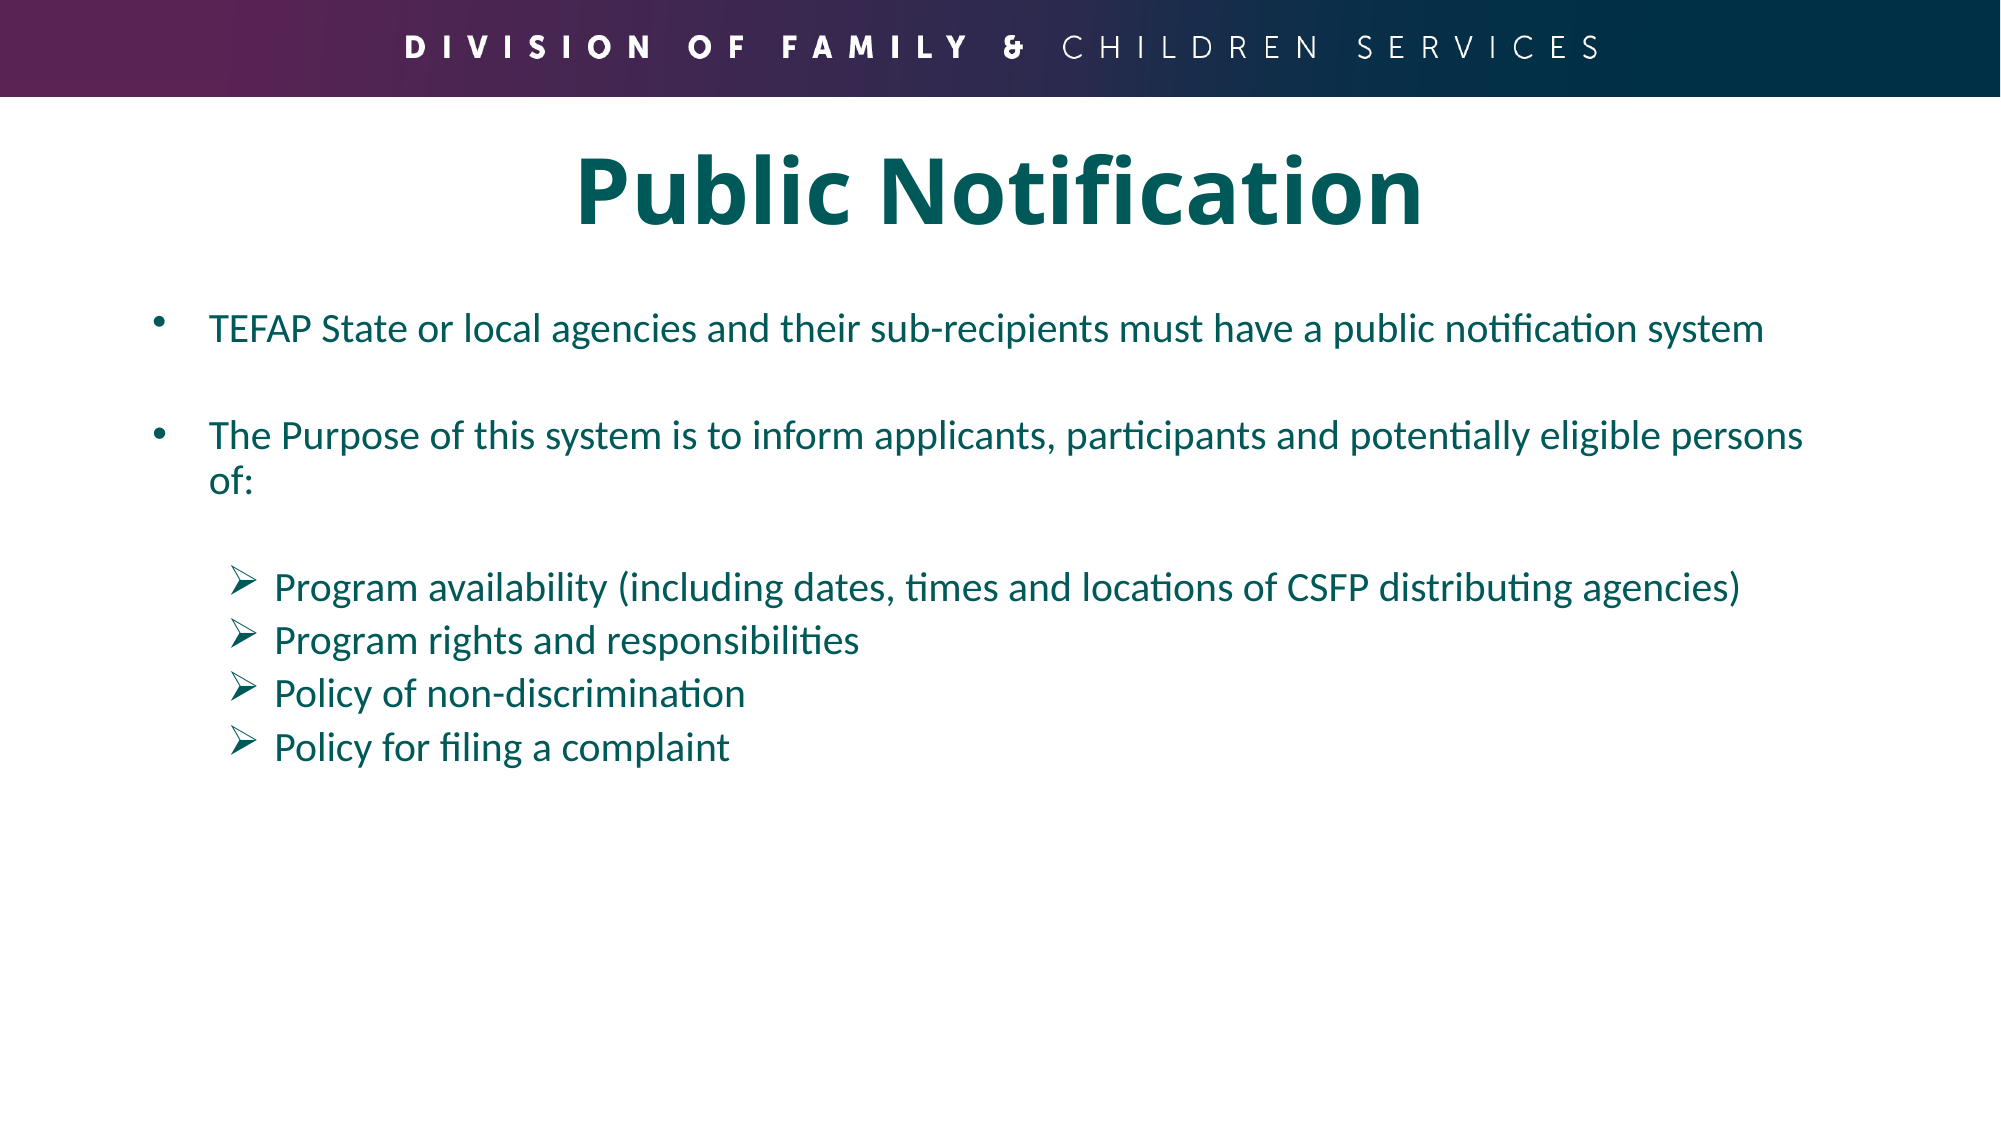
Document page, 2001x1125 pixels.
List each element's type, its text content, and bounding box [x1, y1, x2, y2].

title Public Notification [137, 111, 1863, 278]
list TEFAP State or local agencies and their sub-recipients must have a public notification system The Purpose of this system is to inform applicants, participants and potentially eligible persons of: Program availability (including dates, times and locations of CSFP distributing agencies) Program rights and responsibilities Policy of non-discrimination Policy for filing a complaint [137, 299, 1863, 1014]
picture [1552, 37, 1556, 57]
picture [1584, 40, 1596, 54]
picture [0, 0, 2001, 1125]
picture [1515, 51, 1523, 58]
picture [1515, 36, 1531, 44]
